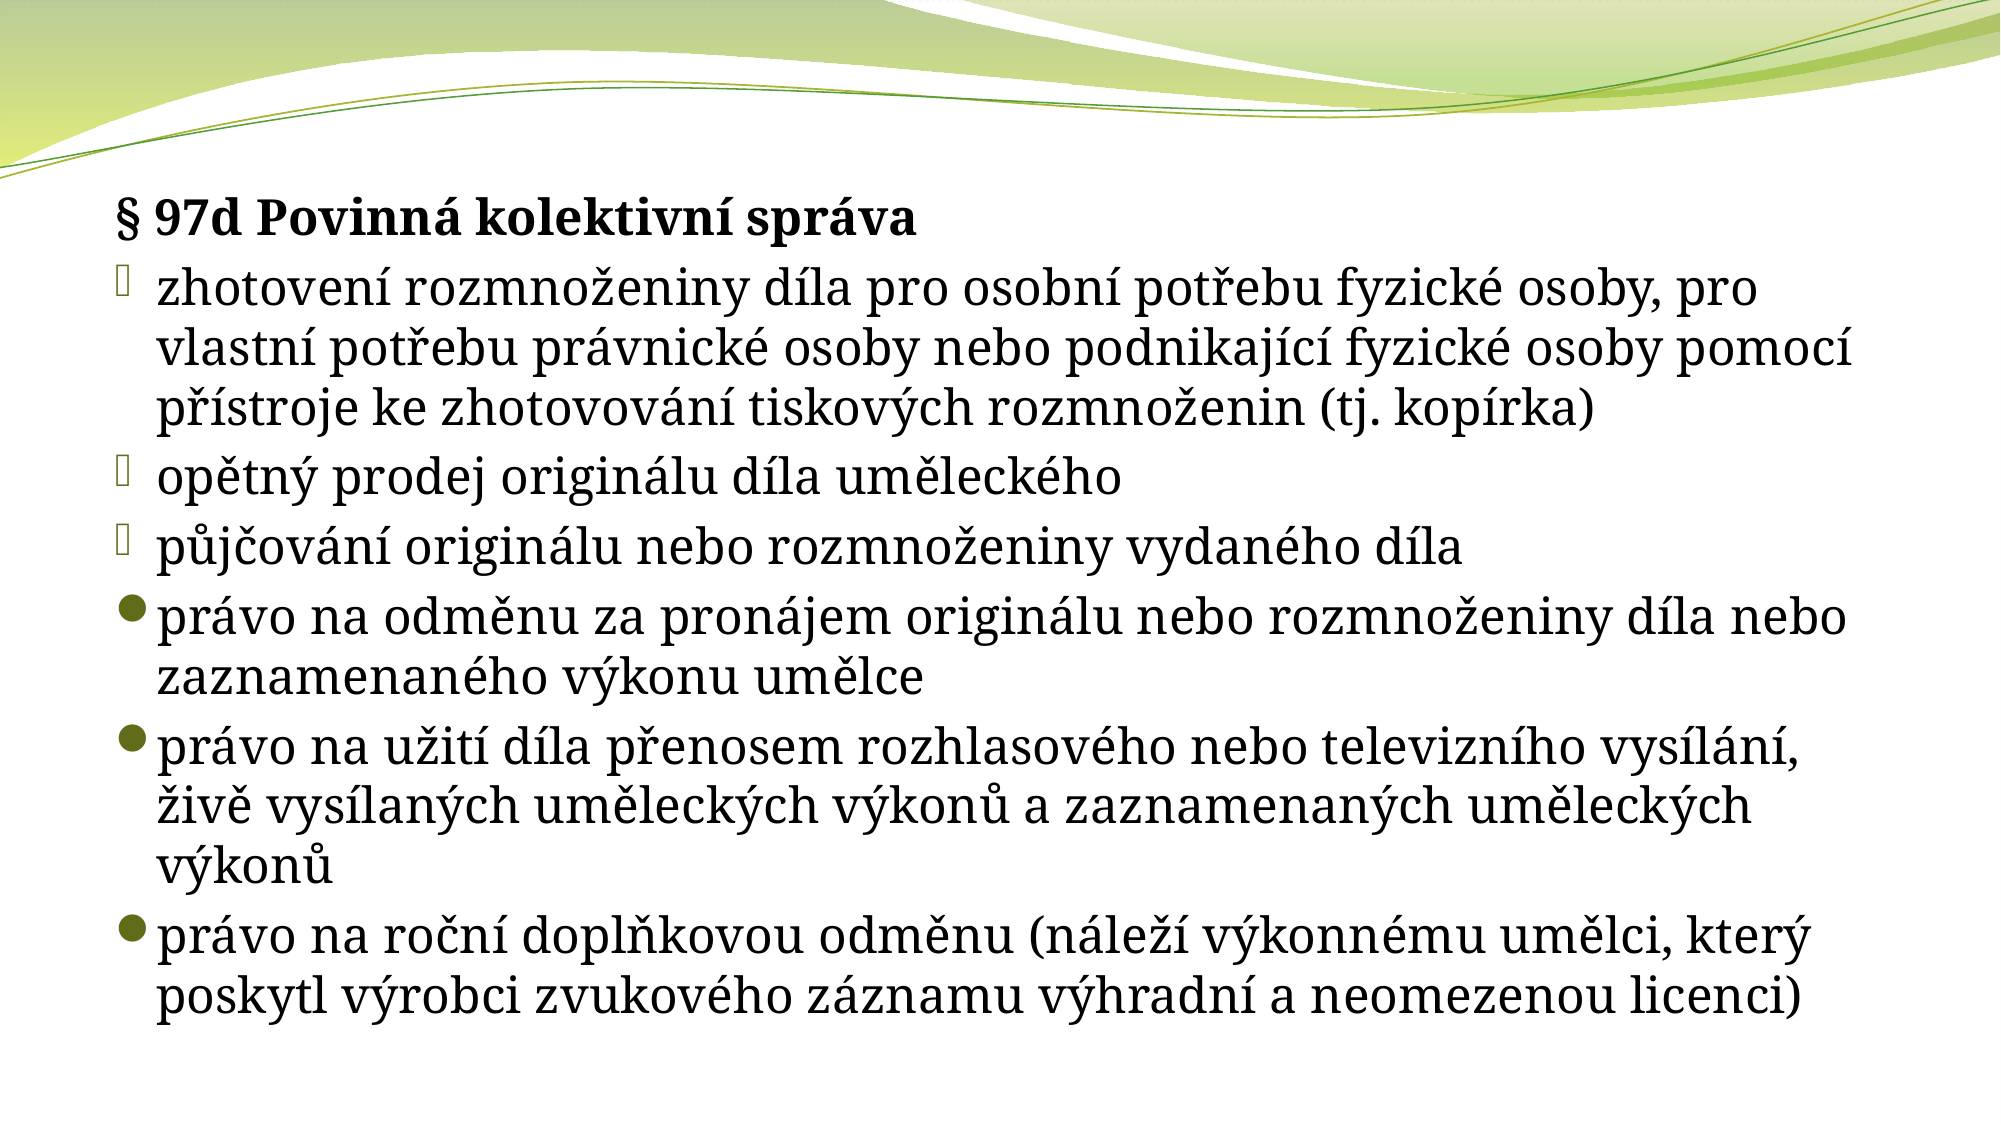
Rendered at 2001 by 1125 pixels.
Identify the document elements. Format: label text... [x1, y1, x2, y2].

list § 97d Povinná kolektivní správa zhotovení rozmnoženiny díla pro osobní potřebu fyzické osoby, pro vlastní potřebu právnické osoby nebo podnikající fyzické osoby pomocí přístroje ke zhotovování tiskových rozmnoženin (tj. kopírka) opětný prodej originálu díla uměleckého půjčování originálu nebo rozmnoženiny vydaného díla právo na odměnu za pronájem originálu nebo rozmnoženiny díla nebo zaznamenaného výkonu umělce právo na užití díla přenosem rozhlasového nebo televizního vysílání, živě vysílaných uměleckých výkonů a zaznamenaných uměleckých výkonů právo na roční doplňkovou odměnu (náleží výkonnému umělci, který poskytl výrobci zvukového záznamu výhradní a neomezenou licenci) [99, 178, 1900, 1038]
